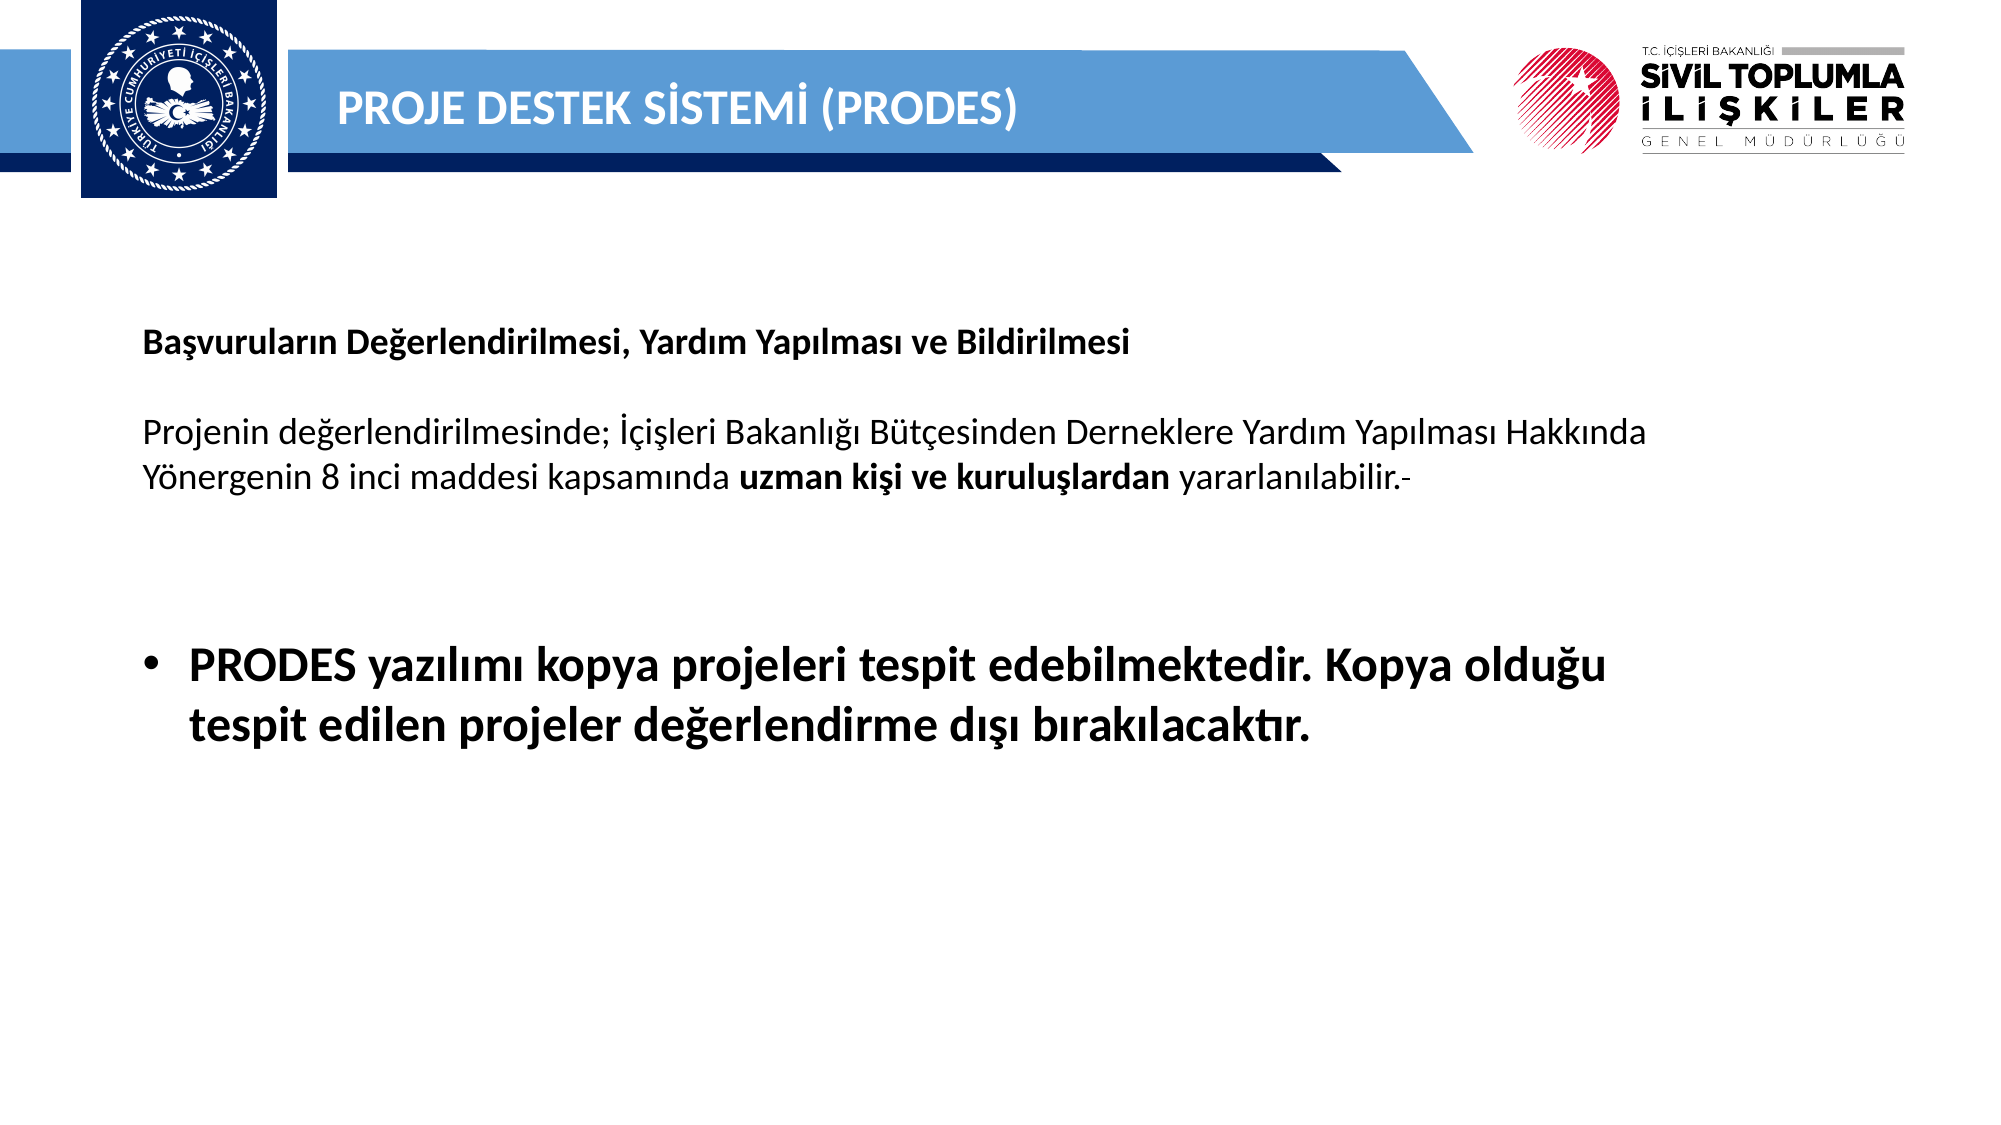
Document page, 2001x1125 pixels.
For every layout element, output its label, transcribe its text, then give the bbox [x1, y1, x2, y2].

picture [92, 16, 266, 191]
text_box Başvuruların Değerlendirilmesi, Yardım Yapılması ve Bildirilmesi Projenin değerlendirilmesinde; İçişleri Bakanlığı Bütçesinden Derneklere Yardım Yapılması Hakkında Yönergenin 8 inci maddesi kapsamında uzman kişi ve kuruluşlardan yararlanılabilir. PRODES yazılımı kopya projeleri tespit edebilmektedir. Kopya olduğu tespit edilen projeler değerlendirme dışı bırakılacaktır. [127, 309, 1702, 805]
picture [1504, 34, 1914, 162]
text_box PROJE DESTEK SİSTEMİ (PRODES) [322, 67, 1035, 142]
